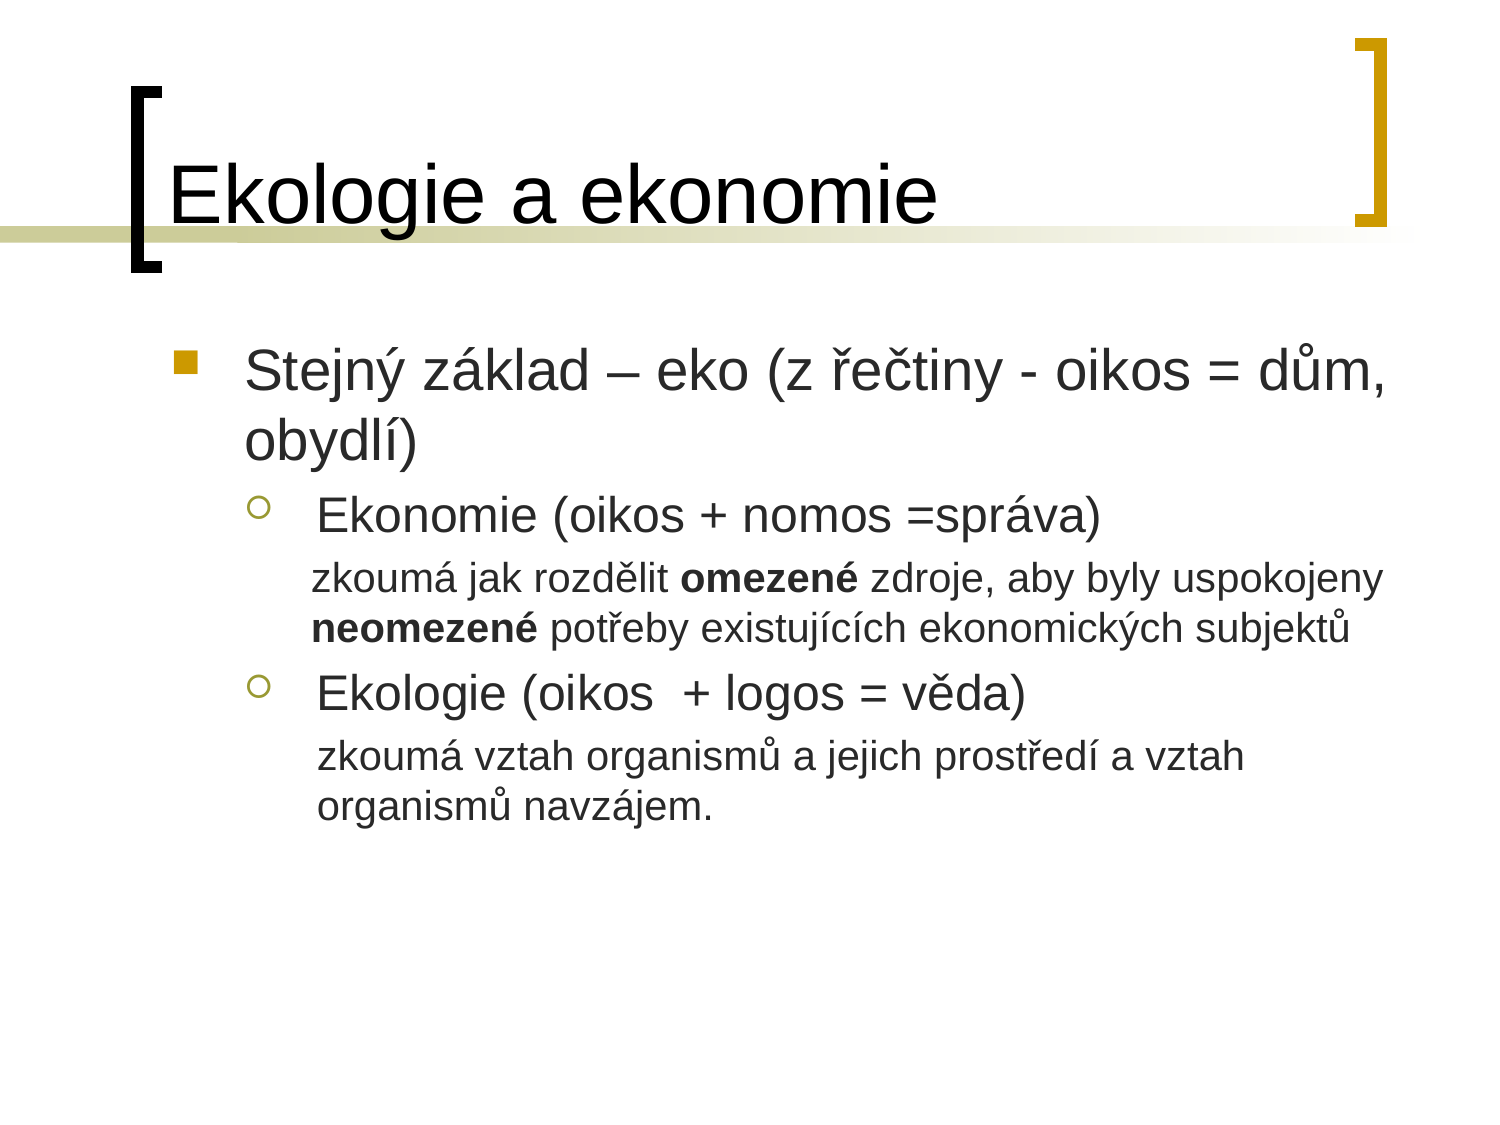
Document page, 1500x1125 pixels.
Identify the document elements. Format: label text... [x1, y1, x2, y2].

list Stejný základ – eko (z řečtiny - oikos = dům, obydlí) Ekonomie (oikos + nomos =správa) zkoumá jak rozdělit omezené zdroje, aby byly uspokojeny neomezené potřeby existujících ekonomických subjektů Ekologie (oikos + logos = věda) zkoumá vztah organismů a jejich prostředí a vztah organismů navzájem. [155, 324, 1424, 1083]
title Ekologie a ekonomie [152, 15, 1328, 248]
